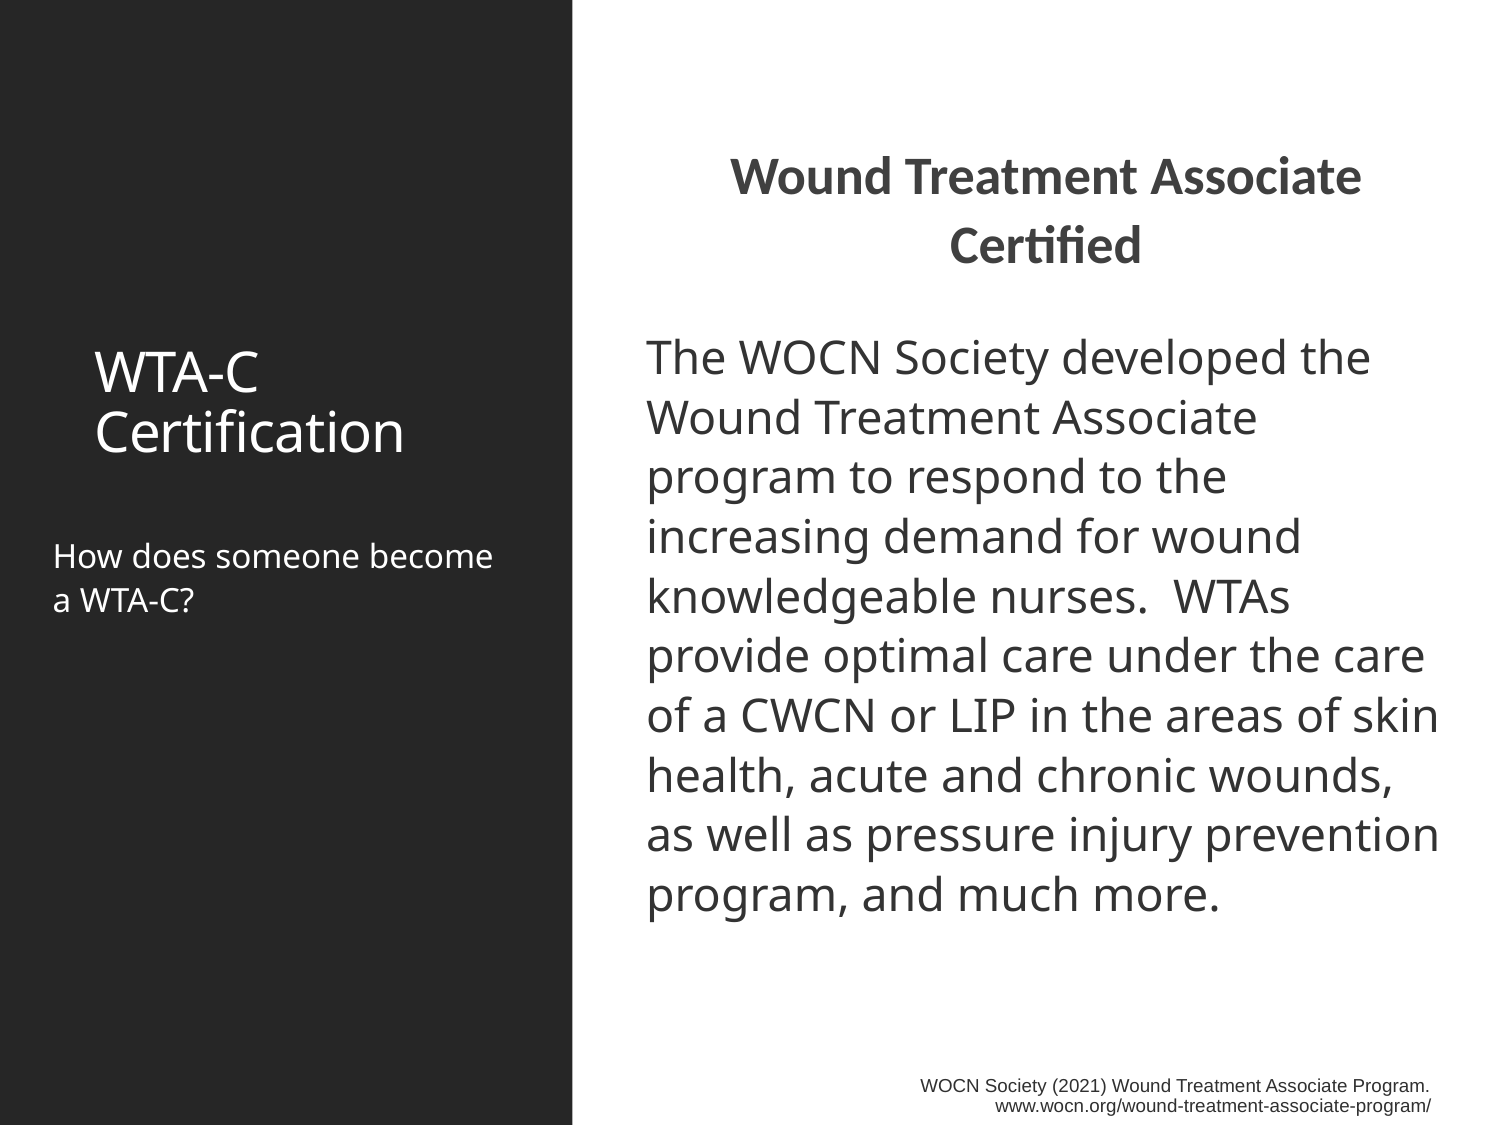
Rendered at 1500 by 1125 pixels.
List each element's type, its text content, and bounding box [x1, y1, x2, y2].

list How does someone become a WTA-C? [37, 524, 525, 914]
list Wound Treatment Associate Certified The WOCN Society developed the Wound Treatment Associate program to respond to the increasing demand for wound knowledgeable nurses. WTAs provide optimal care under the care of a CWCN or LIP in the areas of skin health, acute and chronic wounds, as well as pressure injury prevention program, and much more. [593, 128, 1447, 996]
title WTA-C Certification [79, 128, 512, 473]
text_box WOCN Society (2021) Wound Treatment Associate Program. www.wocn.org/wound-treatment-associate-program/ [920, 1070, 1483, 1125]
